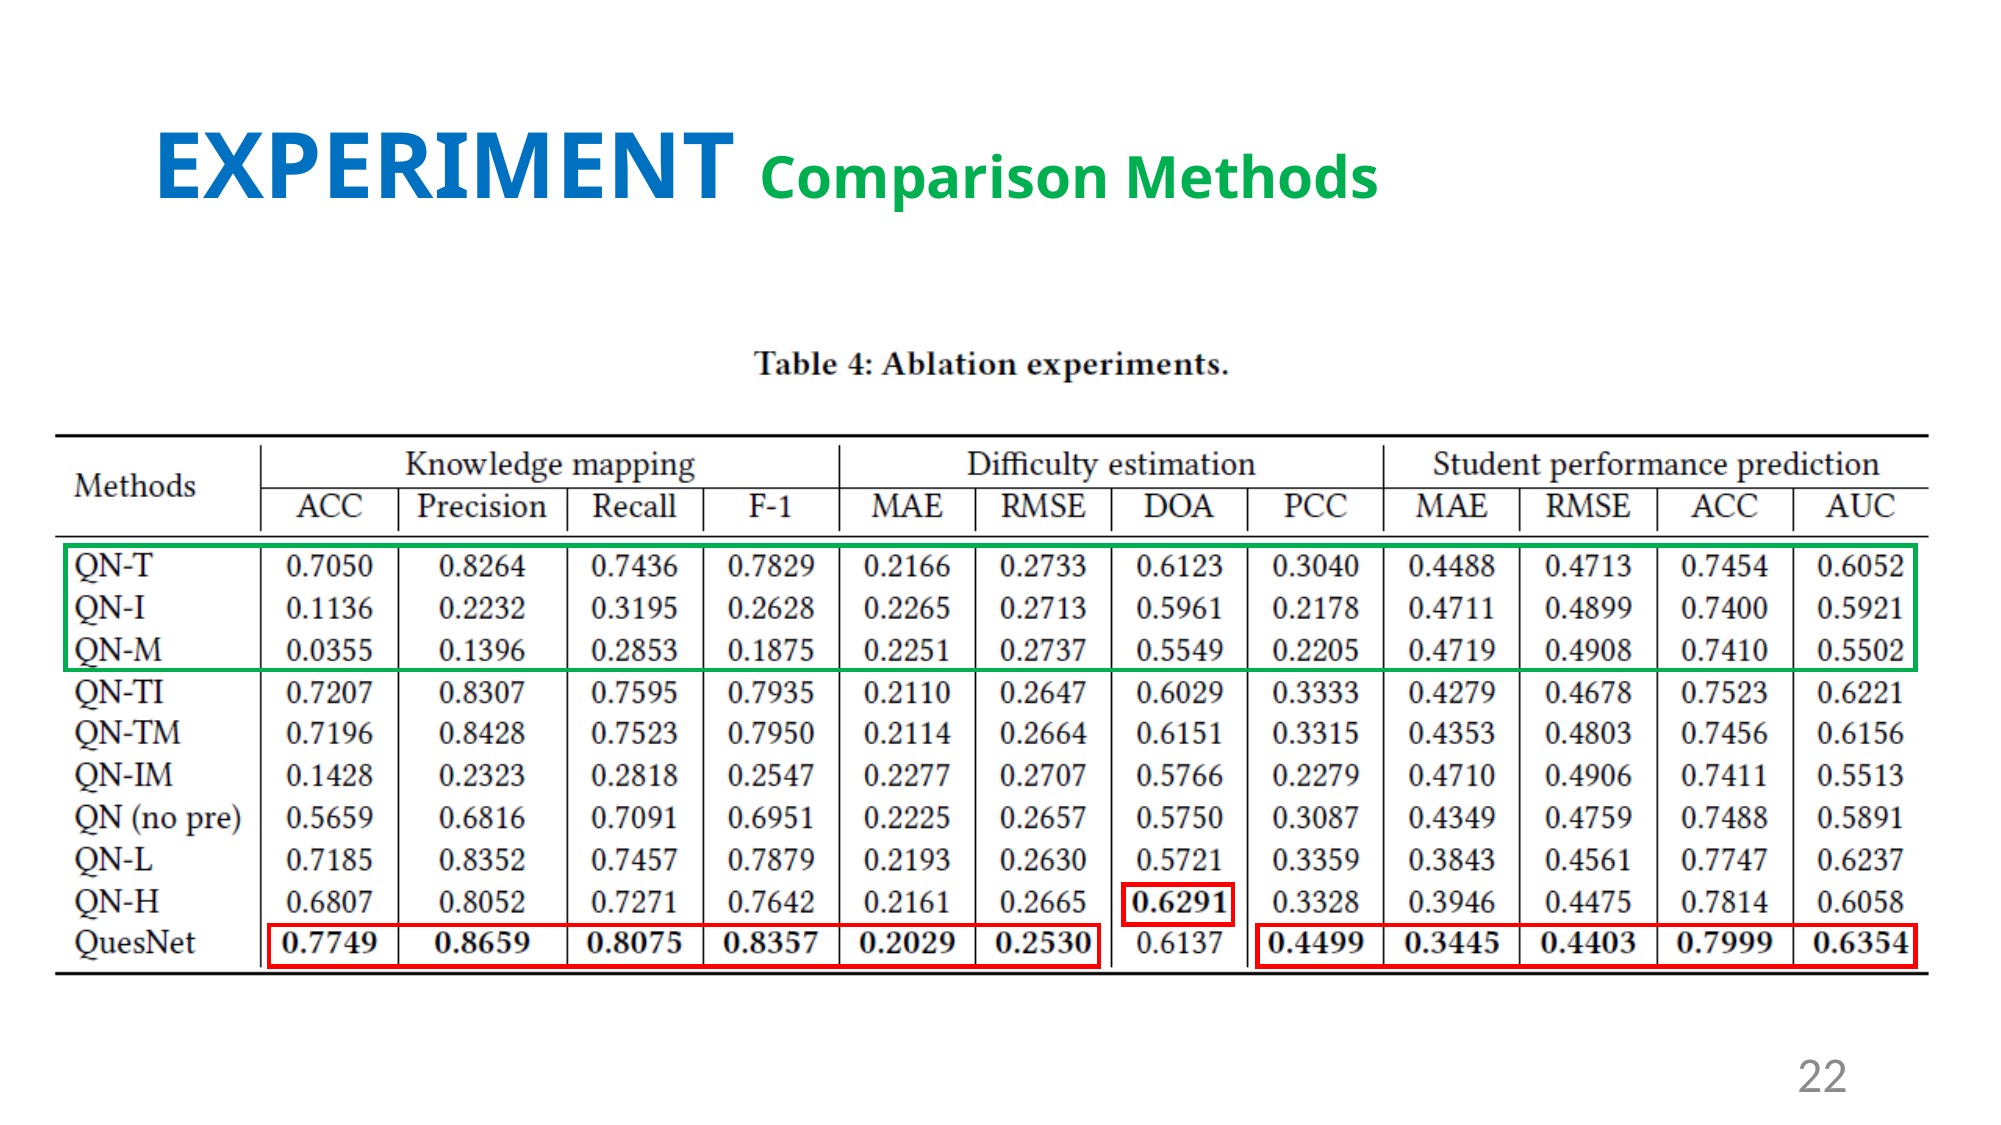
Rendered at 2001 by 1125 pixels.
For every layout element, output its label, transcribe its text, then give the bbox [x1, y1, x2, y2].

title EXPERIMENT Comparison Methods [137, 59, 1863, 278]
slide_number 22 [1412, 1042, 1863, 1103]
picture [32, 325, 1968, 1002]
